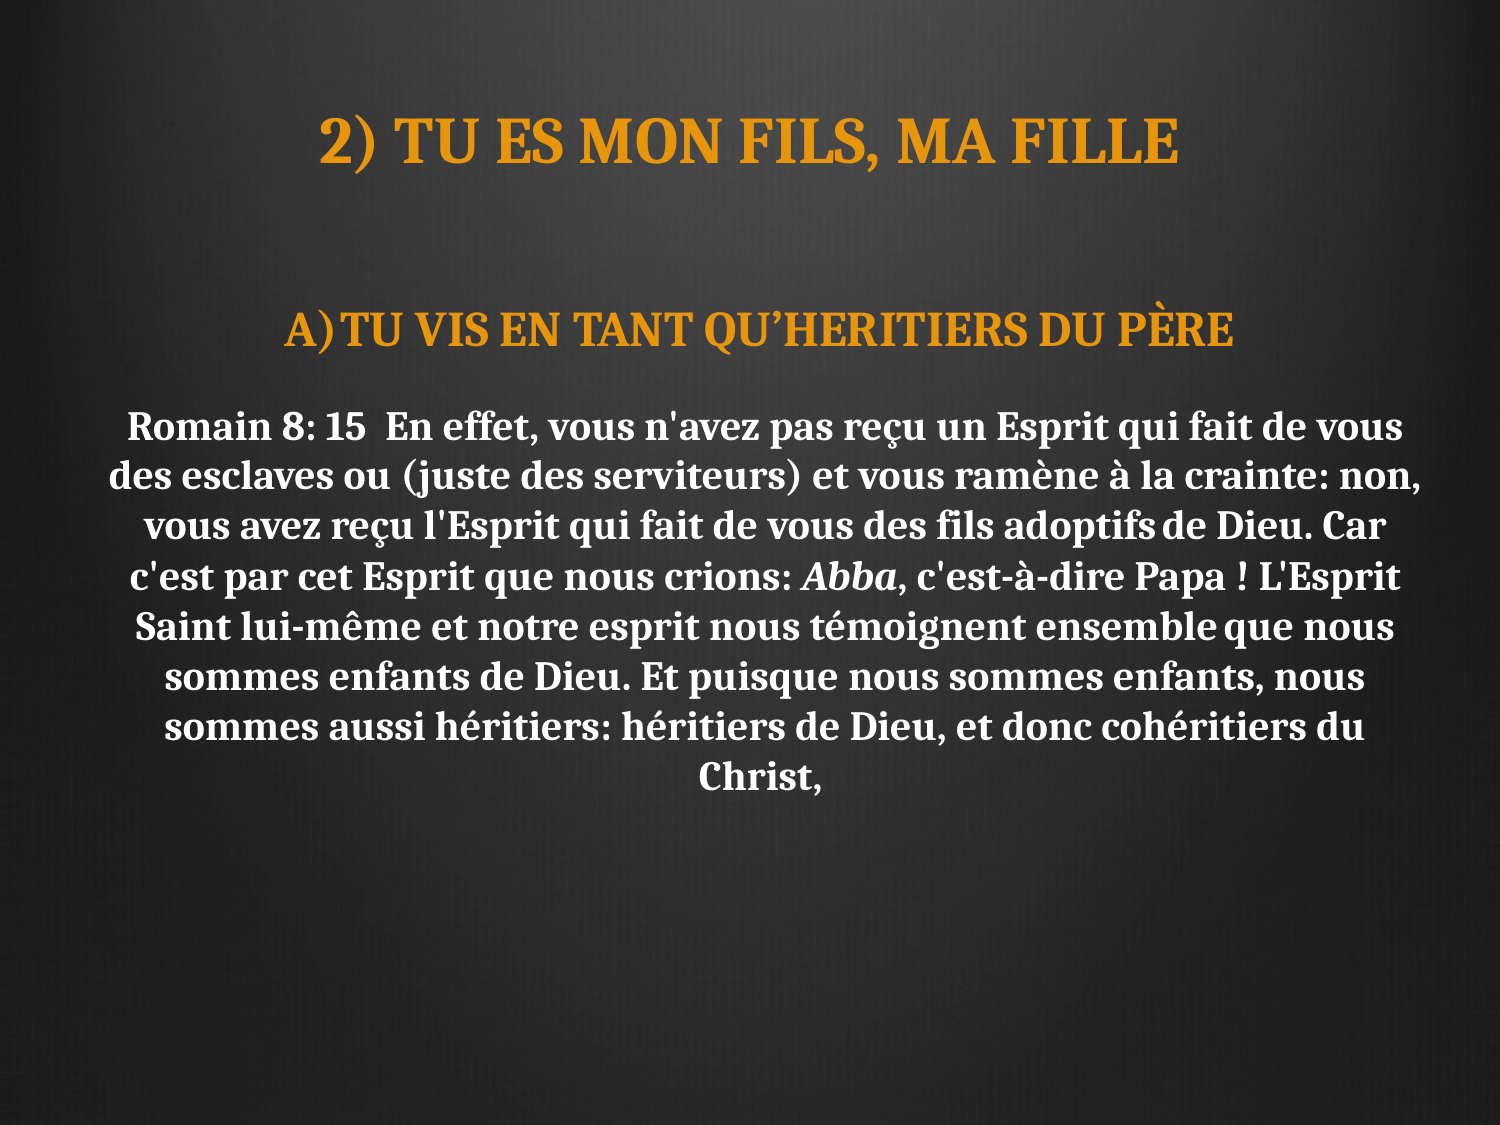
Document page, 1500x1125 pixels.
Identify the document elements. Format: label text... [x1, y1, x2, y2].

list TU VIS EN TANT QU’HERITIERS DU PÈRE Romain 8: 15 En effet, vous n'avez pas reçu un Esprit qui fait de vous des esclaves ou (juste des serviteurs) et vous ramène à la crainte: non, vous avez reçu l'Esprit qui fait de vous des fils adoptifs de Dieu. Car c'est par cet Esprit que nous crions: Abba, c'est-à-dire Papa ! L'Esprit Saint lui-même et notre esprit nous témoignent ensemble que nous sommes enfants de Dieu. Et puisque nous sommes enfants, nous sommes aussi héritiers: héritiers de Dieu, et donc cohéritiers du Christ, [86, 288, 1445, 926]
title 2) TU ES MON FILS, MA FILLE [112, 19, 1388, 255]
picture [0, 0, 1500, 1125]
